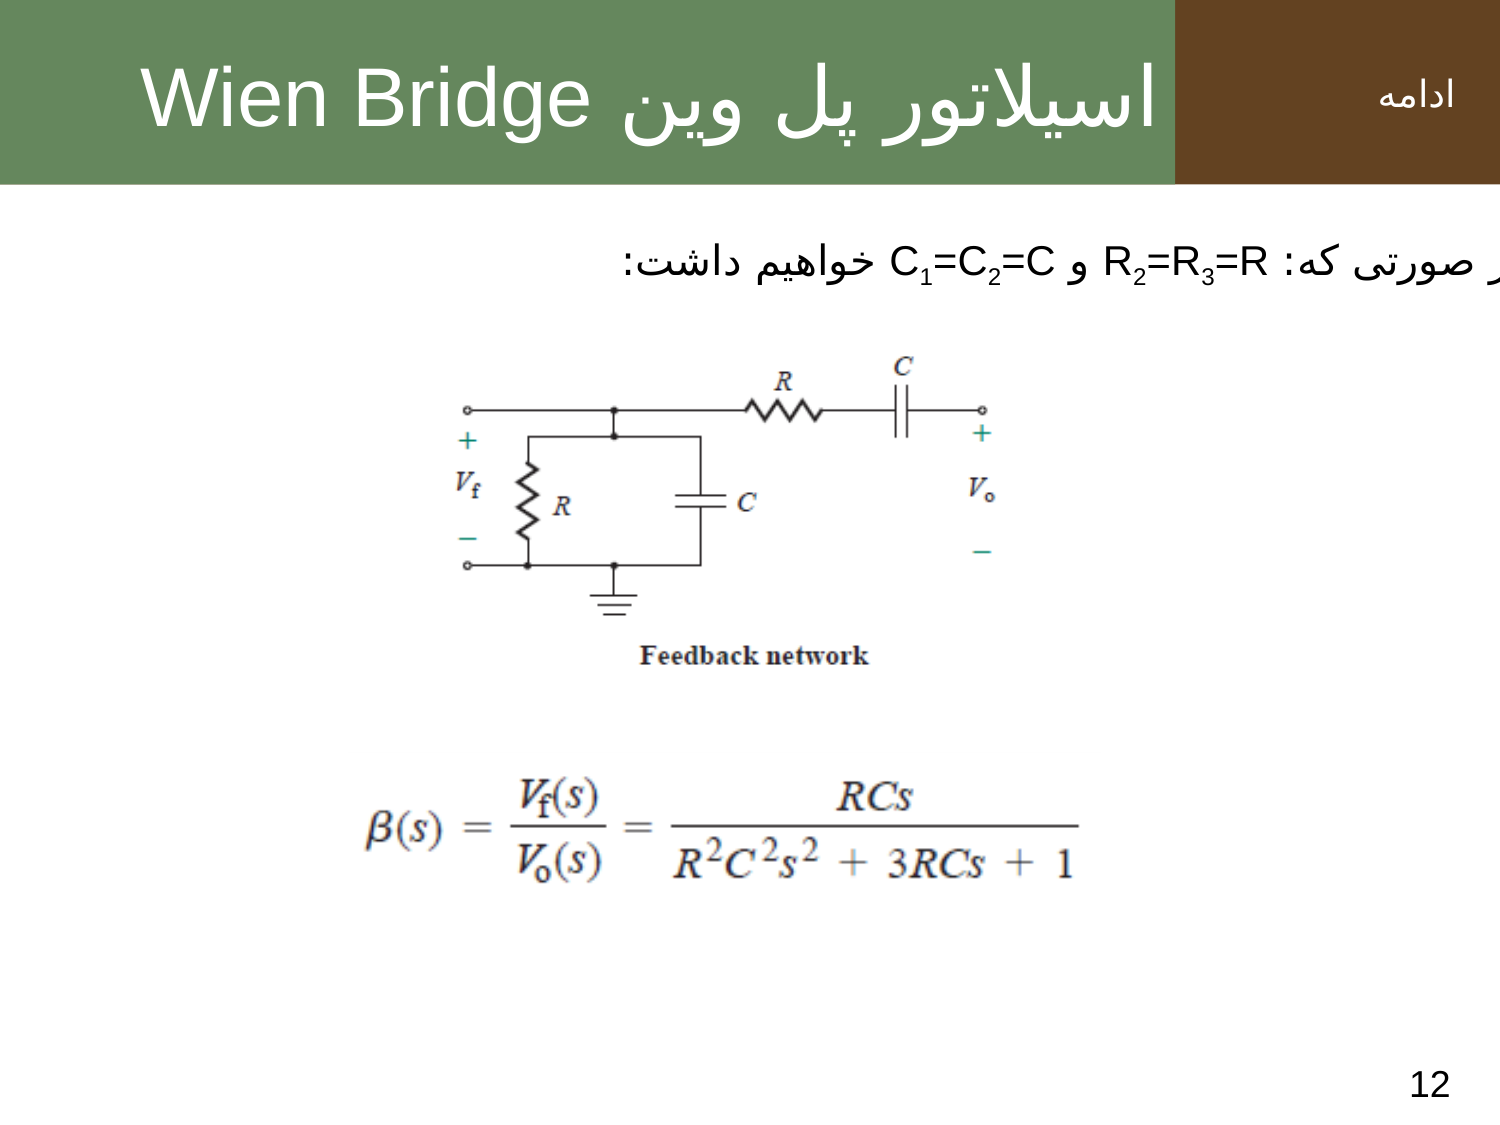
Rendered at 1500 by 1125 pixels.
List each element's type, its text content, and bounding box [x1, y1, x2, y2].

title اسیلاتور پل وین Wien Bridge [17, 23, 1176, 164]
text_box در صورتی که: R2=R3=R و C1=C2=C خواهیم داشت: [606, 225, 1500, 298]
picture [437, 337, 1022, 683]
picture [348, 751, 1102, 917]
text_box ادامه [1257, 62, 1471, 123]
